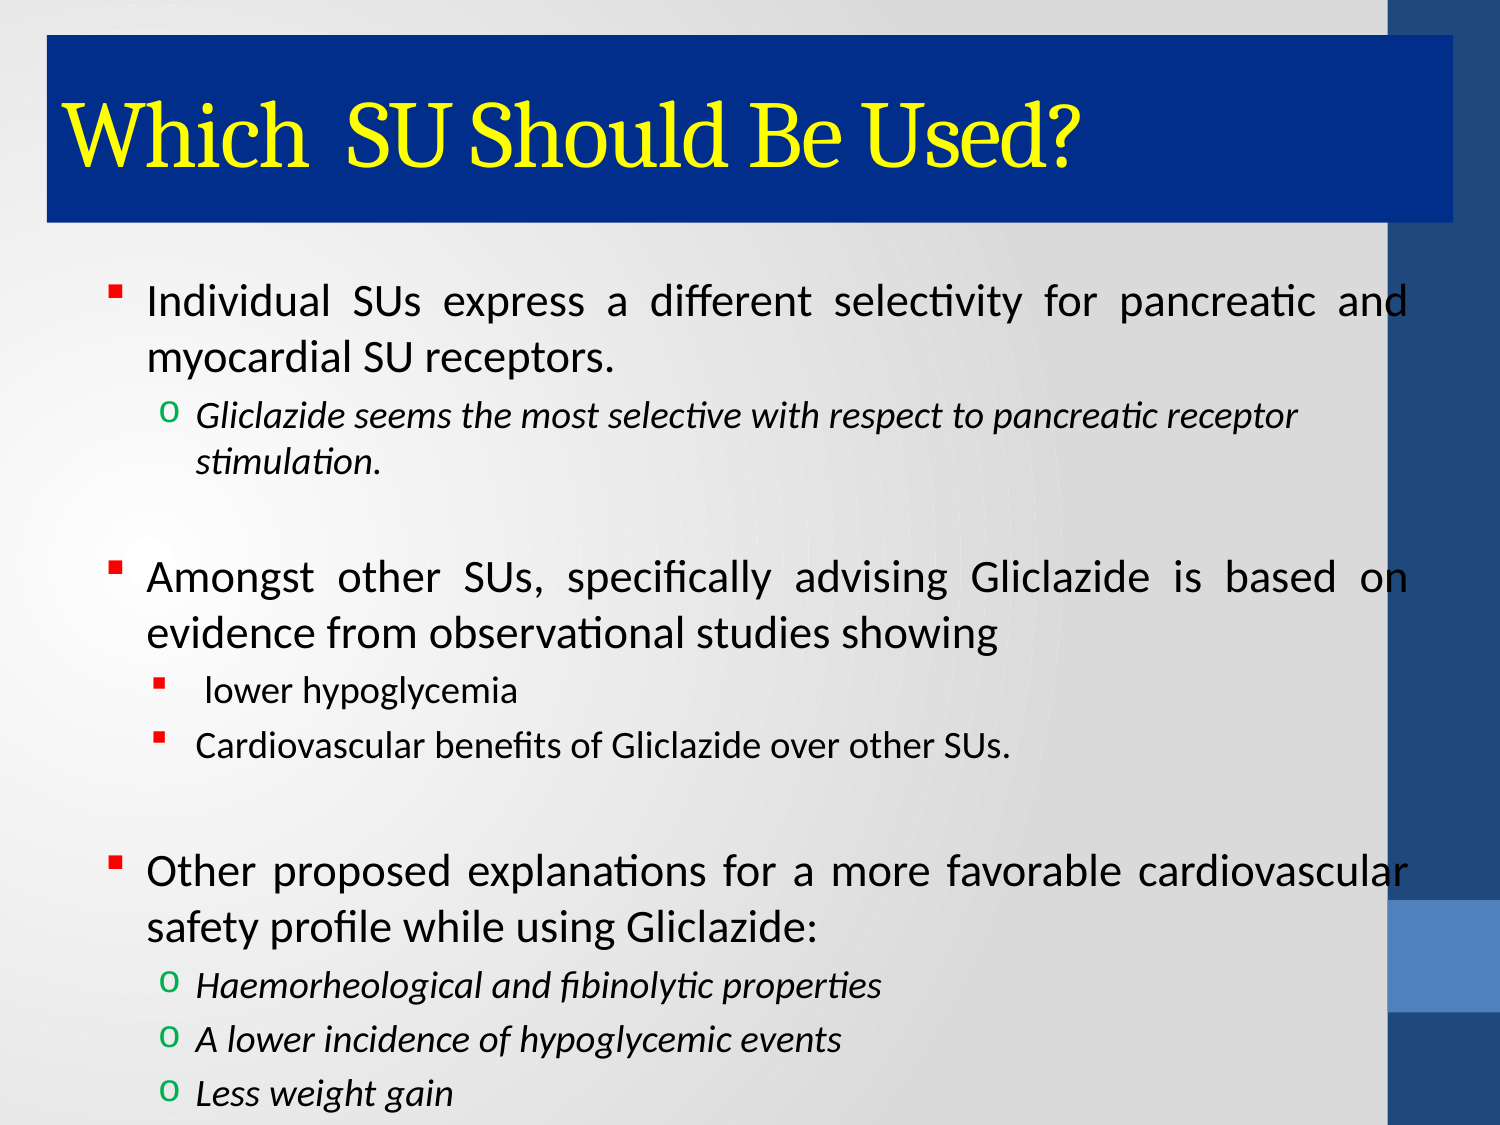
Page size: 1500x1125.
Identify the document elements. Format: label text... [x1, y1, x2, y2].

title Which SU Should Be Used? [46, 35, 1454, 223]
list Individual SUs express a different selectivity for pancreatic and myocardial SU receptors. Gliclazide seems the most selective with respect to pancreatic receptor stimulation. Amongst other SUs, specifically advising Gliclazide is based on evidence from observational studies showing lower hypoglycemia Cardiovascular benefits of Gliclazide over other SUs. Other proposed explanations for a more favorable cardiovascular safety profile while using Gliclazide: Haemorheological and fibinolytic properties A lower incidence of hypoglycemic events Less weight gain [75, 262, 1425, 1125]
